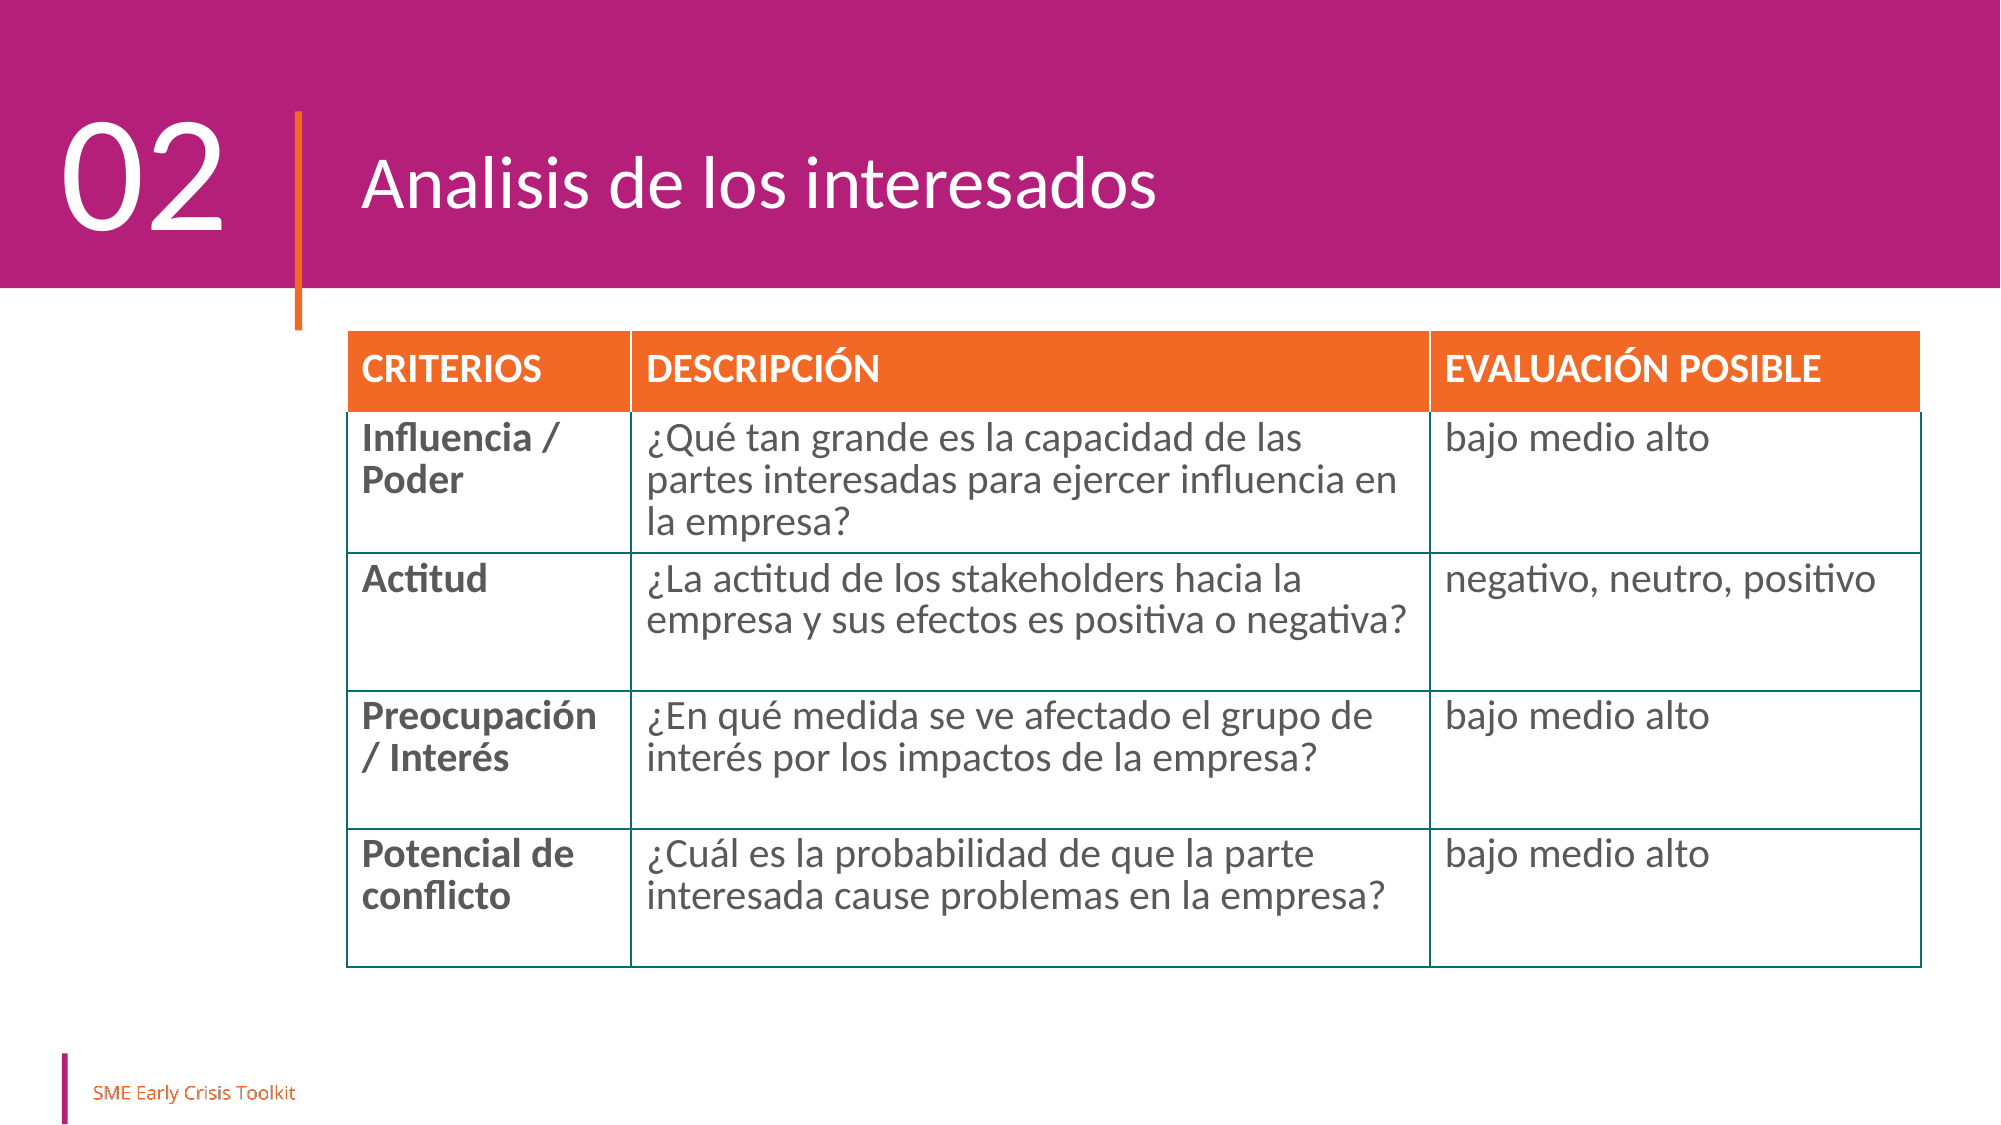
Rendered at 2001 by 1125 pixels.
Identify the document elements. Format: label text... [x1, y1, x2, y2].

table_cell bajo medio alto [1431, 830, 1920, 966]
text_box [294, 110, 303, 331]
table_cell Preocupación / Interés [348, 692, 630, 828]
table_cell ¿La actitud de los stakeholders hacia la empresa y sus efectos es positiva o negativa? [632, 554, 1429, 690]
list Analisis de los interesados [346, 135, 1322, 272]
table_cell ¿Qué tan grande es la capacidad de las partes interesadas para ejercer influencia en la empresa? [632, 414, 1429, 552]
table_cell bajo medio alto [1431, 414, 1920, 552]
table_cell Potencial de conflicto [348, 830, 630, 966]
table_cell negativo, neutro, positivo [1431, 554, 1920, 690]
table_header EVALUACIÓN POSIBLE [1431, 331, 1920, 412]
text_box 02 [45, 78, 310, 331]
picture [83, 1080, 295, 1104]
table_cell Influencia / Poder [348, 414, 630, 552]
table_cell ¿En qué medida se ve afectado el grupo de interés por los impactos de la empresa? [632, 692, 1429, 828]
table_cell Actitud [348, 554, 630, 690]
table_cell bajo medio alto [1431, 692, 1920, 828]
table_cell ¿Cuál es la probabilidad de que la parte interesada cause problemas en la empresa? [632, 830, 1429, 966]
table_header DESCRIPCIÓN [632, 331, 1429, 412]
table_header CRITERIOS [348, 331, 630, 412]
